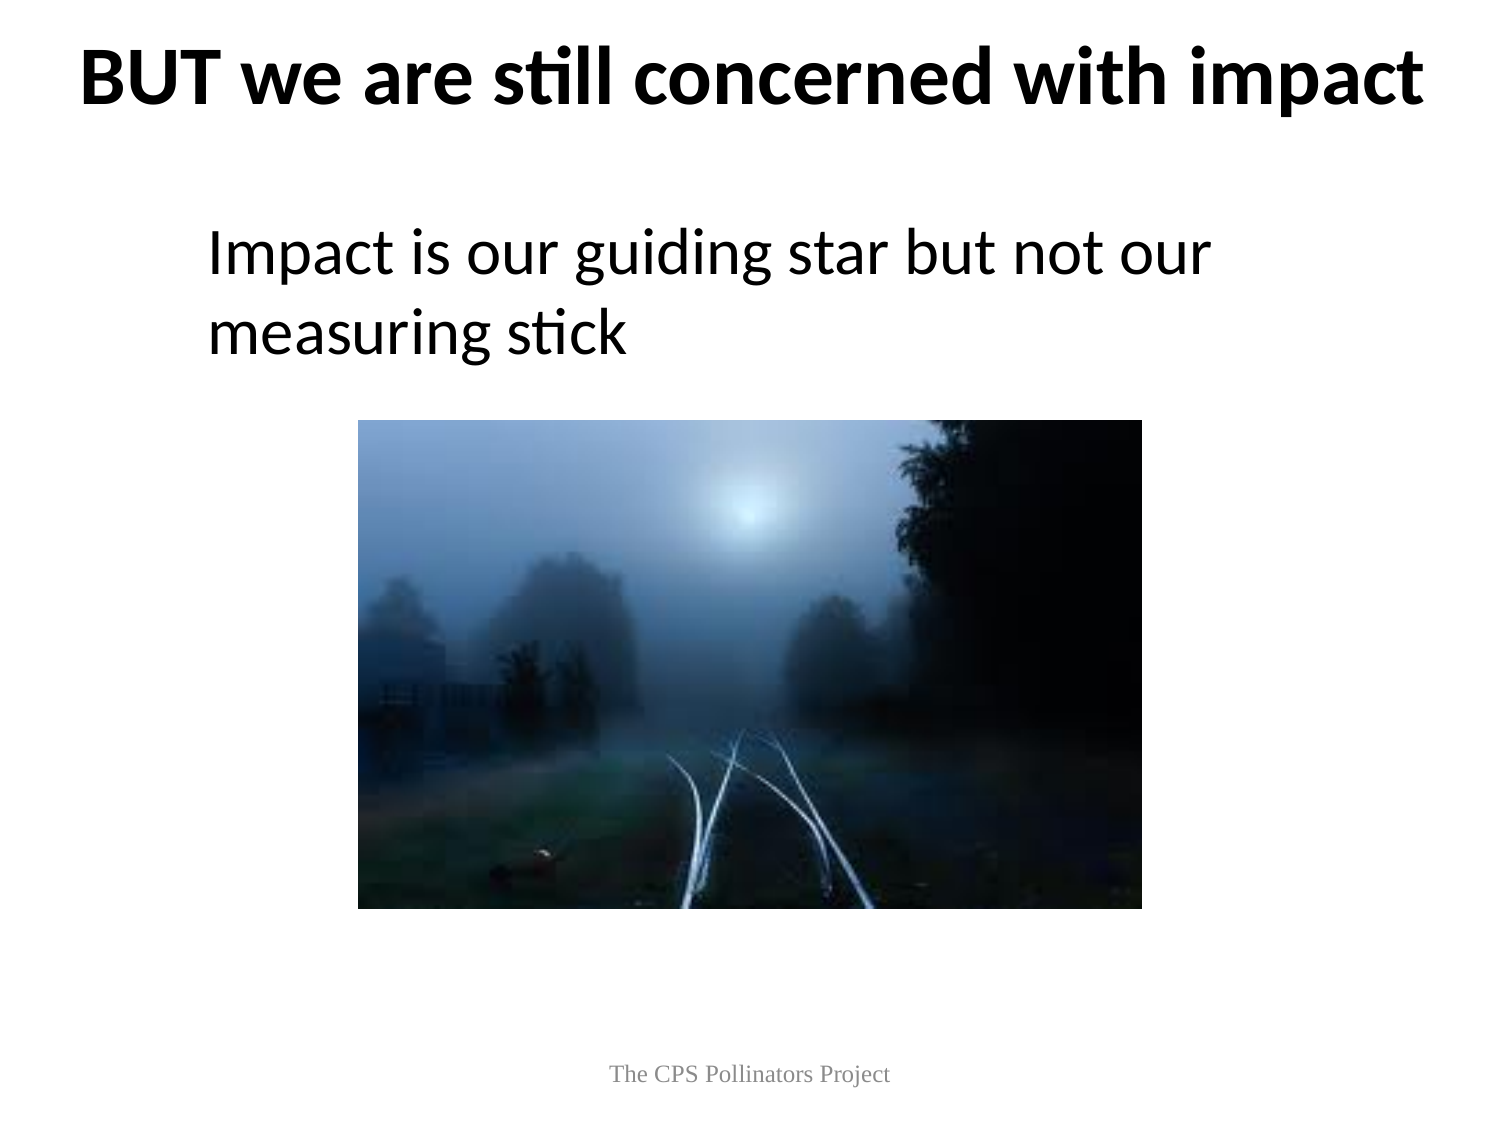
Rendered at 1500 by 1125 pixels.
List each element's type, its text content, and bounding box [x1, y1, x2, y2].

picture [358, 420, 1142, 909]
footer The CPS Pollinators Project [512, 1042, 988, 1103]
list Impact is our guiding star but not our measuring stick [192, 200, 1306, 398]
title BUT we are still concerned with impact [53, 4, 1453, 138]
